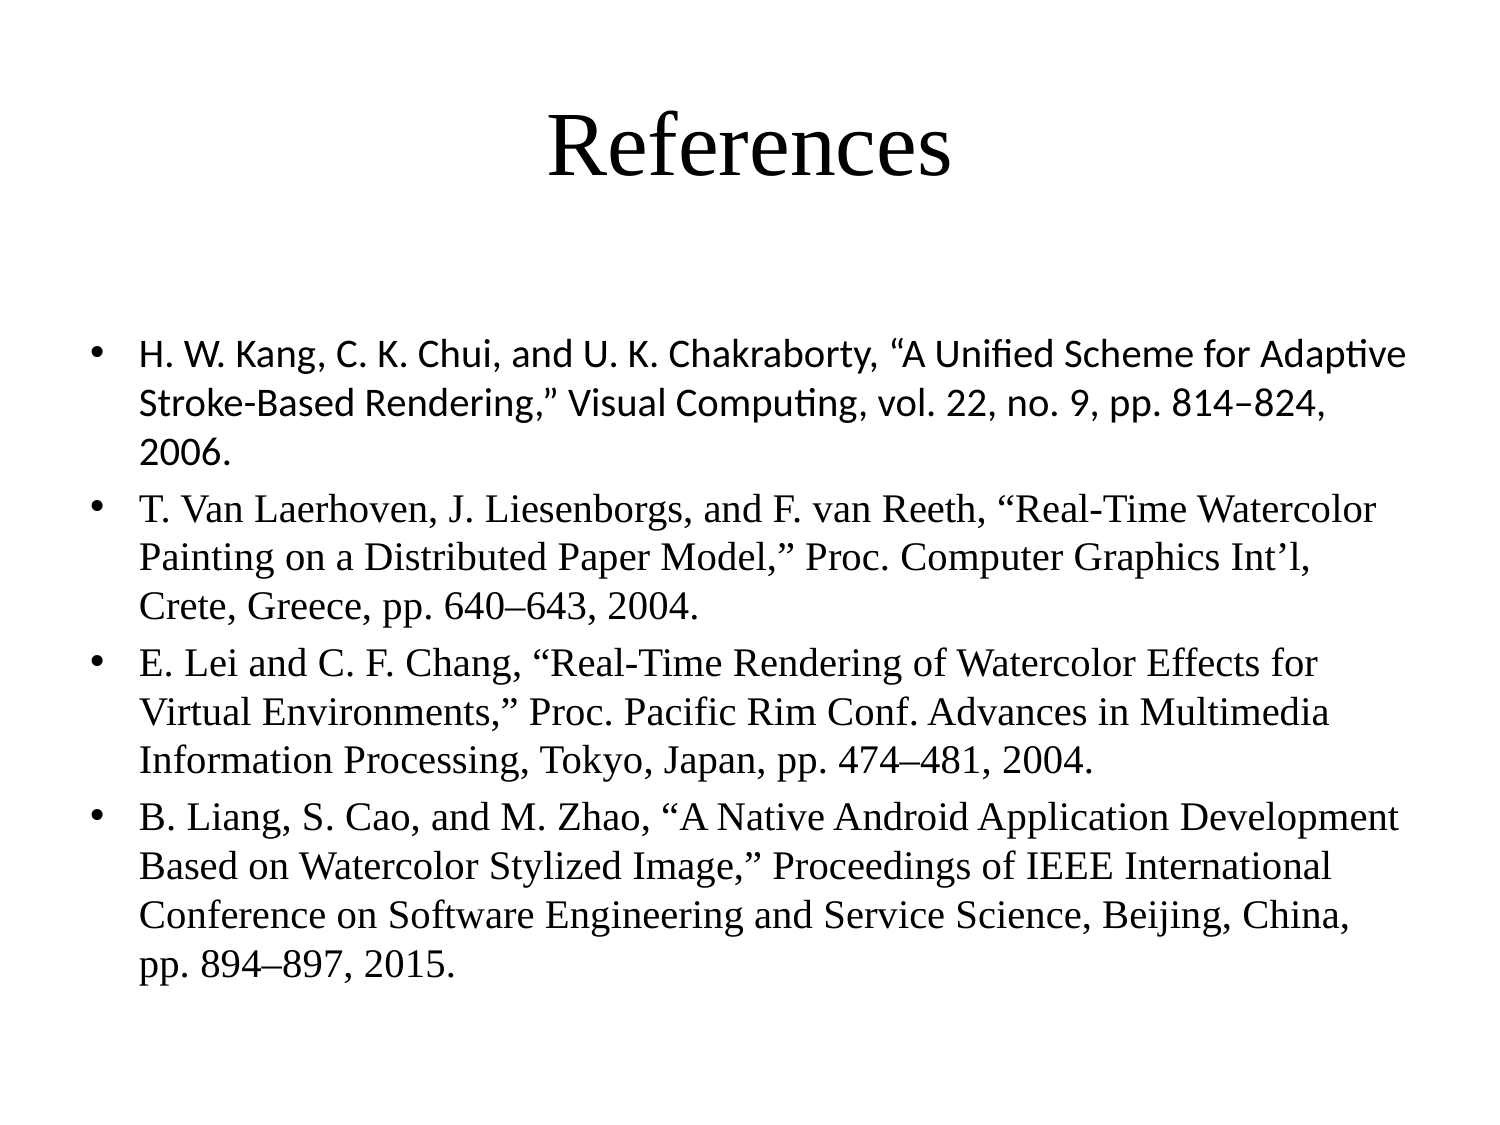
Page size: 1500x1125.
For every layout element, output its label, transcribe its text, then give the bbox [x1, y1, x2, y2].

list H. W. Kang, C. K. Chui, and U. K. Chakraborty, “A Unified Scheme for Adaptive Stroke-Based Rendering,” Visual Computing, vol. 22, no. 9, pp. 814–824, 2006. T. Van Laerhoven, J. Liesenborgs, and F. van Reeth, “Real-Time Watercolor Painting on a Distributed Paper Model,” Proc. Computer Graphics Int’l, Crete, Greece, pp. 640–643, 2004. E. Lei and C. F. Chang, “Real-Time Rendering of Watercolor Effects for Virtual Environments,” Proc. Pacific Rim Conf. Advances in Multimedia Information Processing, Tokyo, Japan, pp. 474–481, 2004. B. Liang, S. Cao, and M. Zhao, “A Native Android Application Development Based on Watercolor Stylized Image,” Proceedings of IEEE International Conference on Software Engineering and Service Science, Beijing, China, pp. 894–897, 2015. [75, 262, 1425, 1005]
title References [75, 45, 1425, 233]
